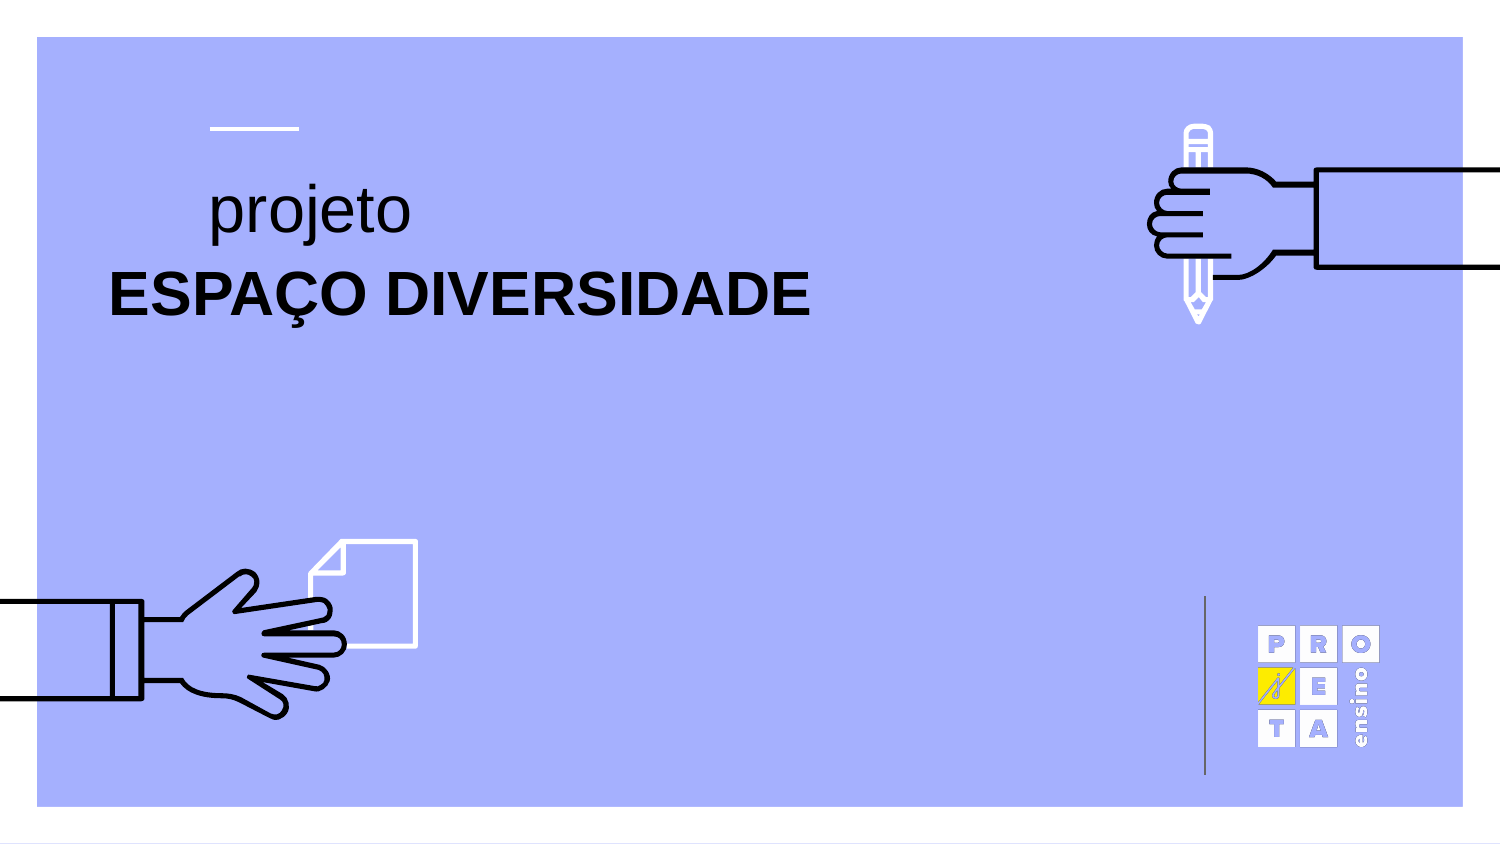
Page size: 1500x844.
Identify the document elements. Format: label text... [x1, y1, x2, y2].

picture [169, 325, 1419, 787]
text_box ESPAÇO DIVERSIDADE [24, 180, 846, 326]
text_box projeto [194, 92, 1015, 239]
